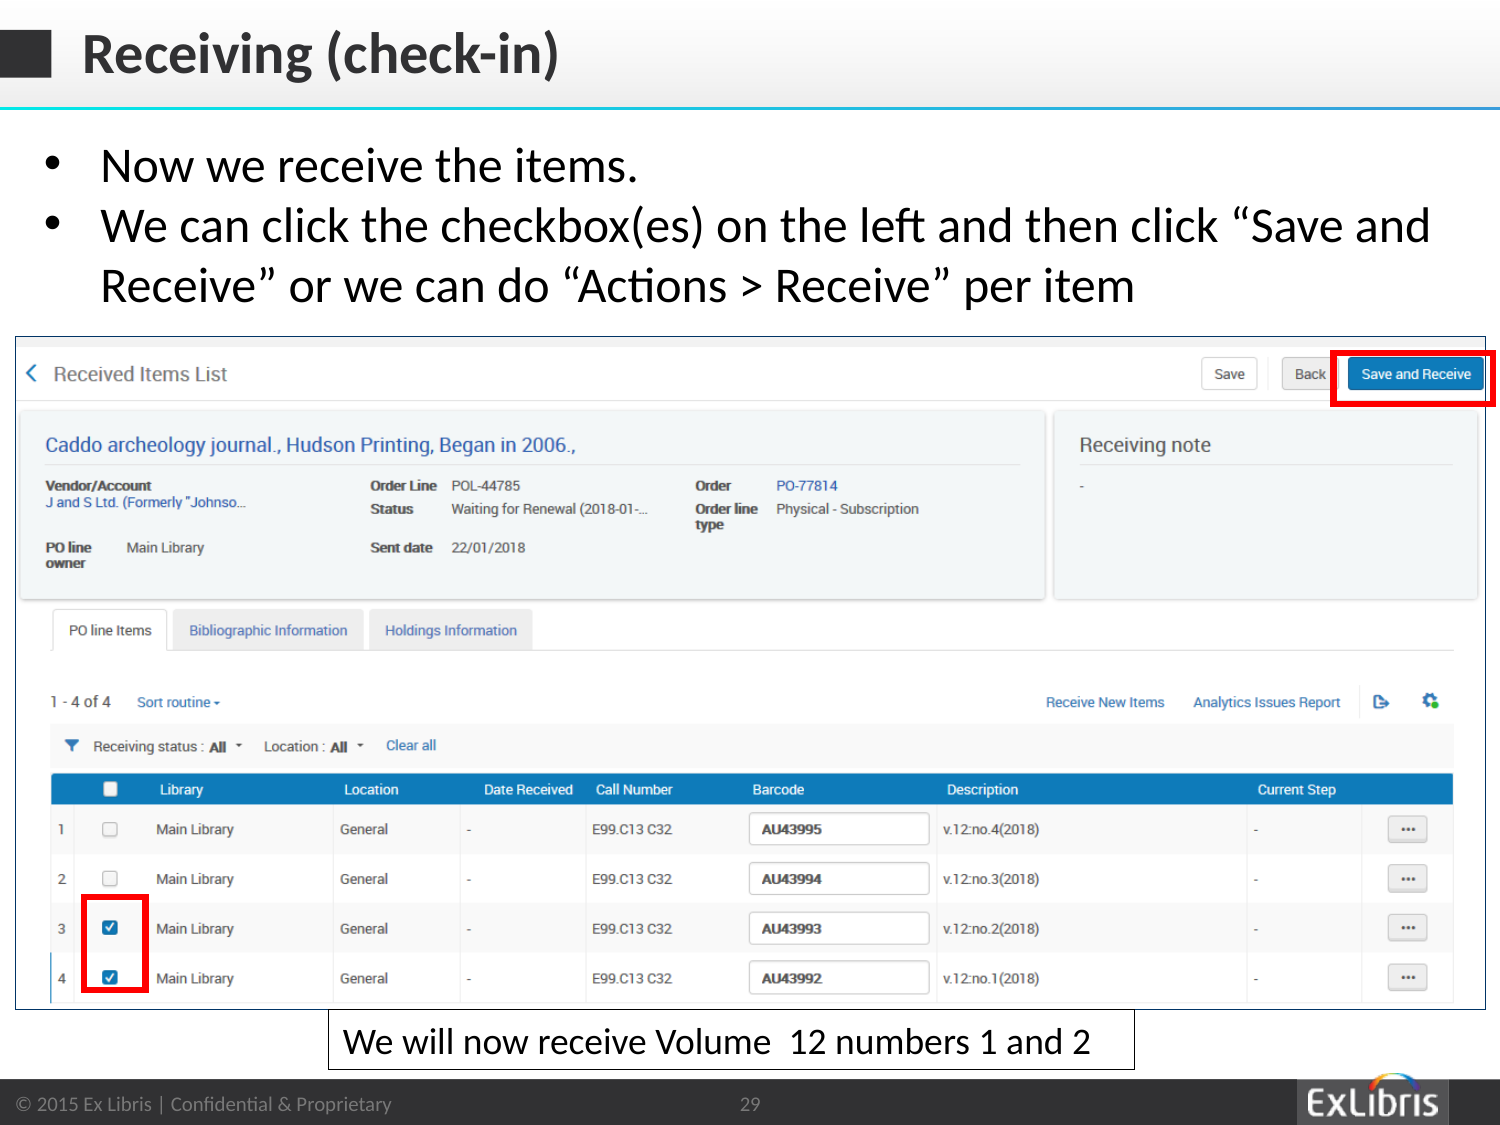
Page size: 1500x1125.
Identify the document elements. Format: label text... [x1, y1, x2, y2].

picture [15, 336, 1486, 1010]
text_box We will now receive Volume 12 numbers 1 and 2 [328, 1010, 1135, 1070]
text_box Now we receive the items. We can click the checkbox(es) on the left and then click “Save and Receive” or we can do “Actions > Receive” per item [29, 124, 1472, 320]
title Receiving (check-in) [67, 3, 1427, 107]
text_box [1486, 352, 1494, 405]
picture [1308, 1073, 1438, 1122]
slide_number 29 [662, 1073, 838, 1125]
